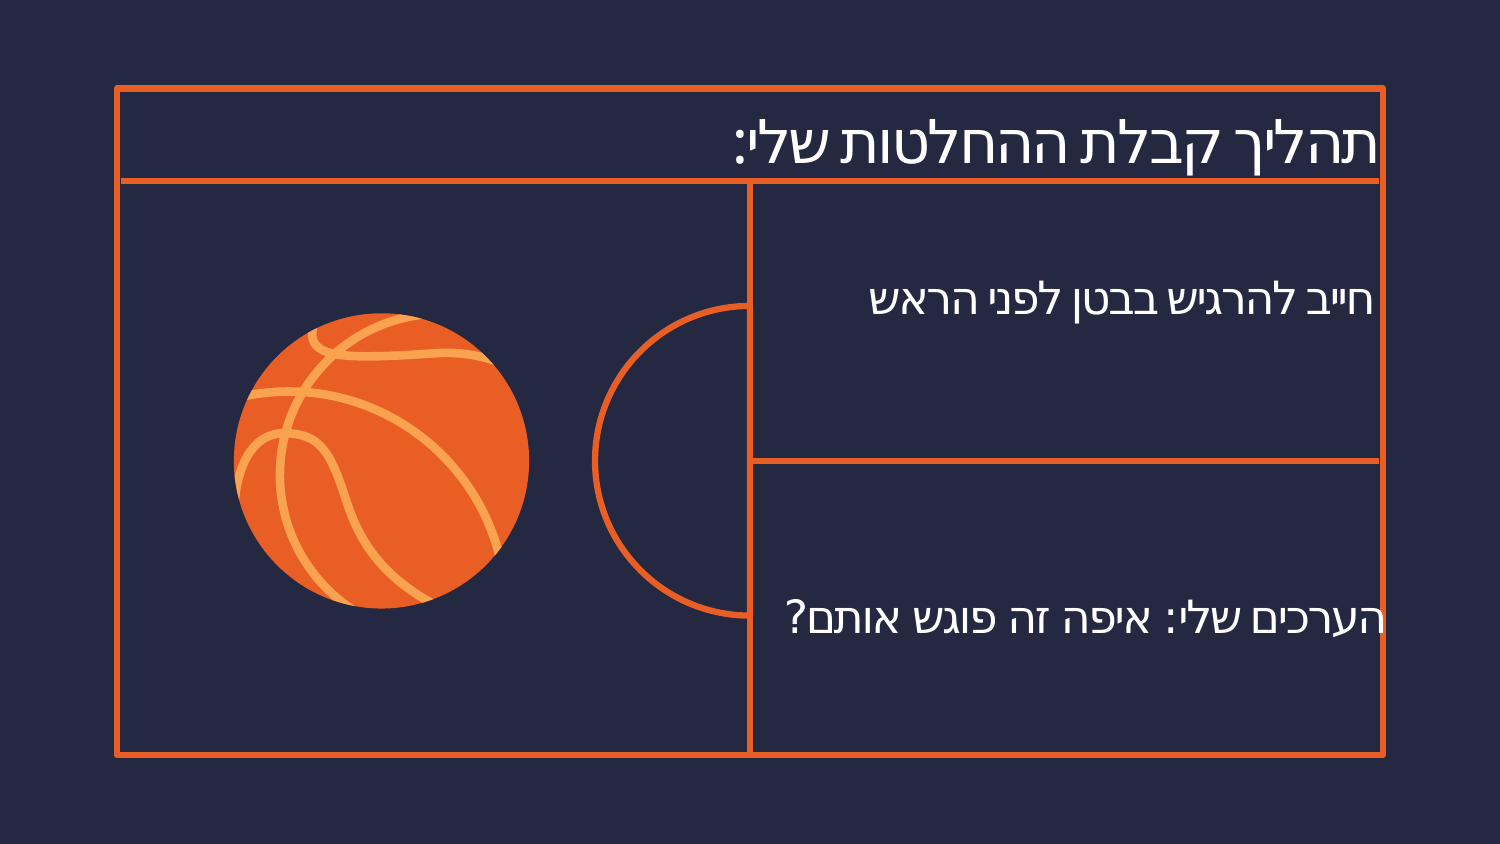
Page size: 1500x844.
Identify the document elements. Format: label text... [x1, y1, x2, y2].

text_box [233, 313, 530, 609]
text_box תהליך קבלת ההחלטות שלי: [731, 103, 1395, 176]
text_box [595, 305, 750, 616]
text_box חייב להרגיש בבטן לפני הראש [868, 268, 1376, 324]
text_box הערכים שלי: איפה זה פוגש אותם? [783, 588, 1388, 644]
